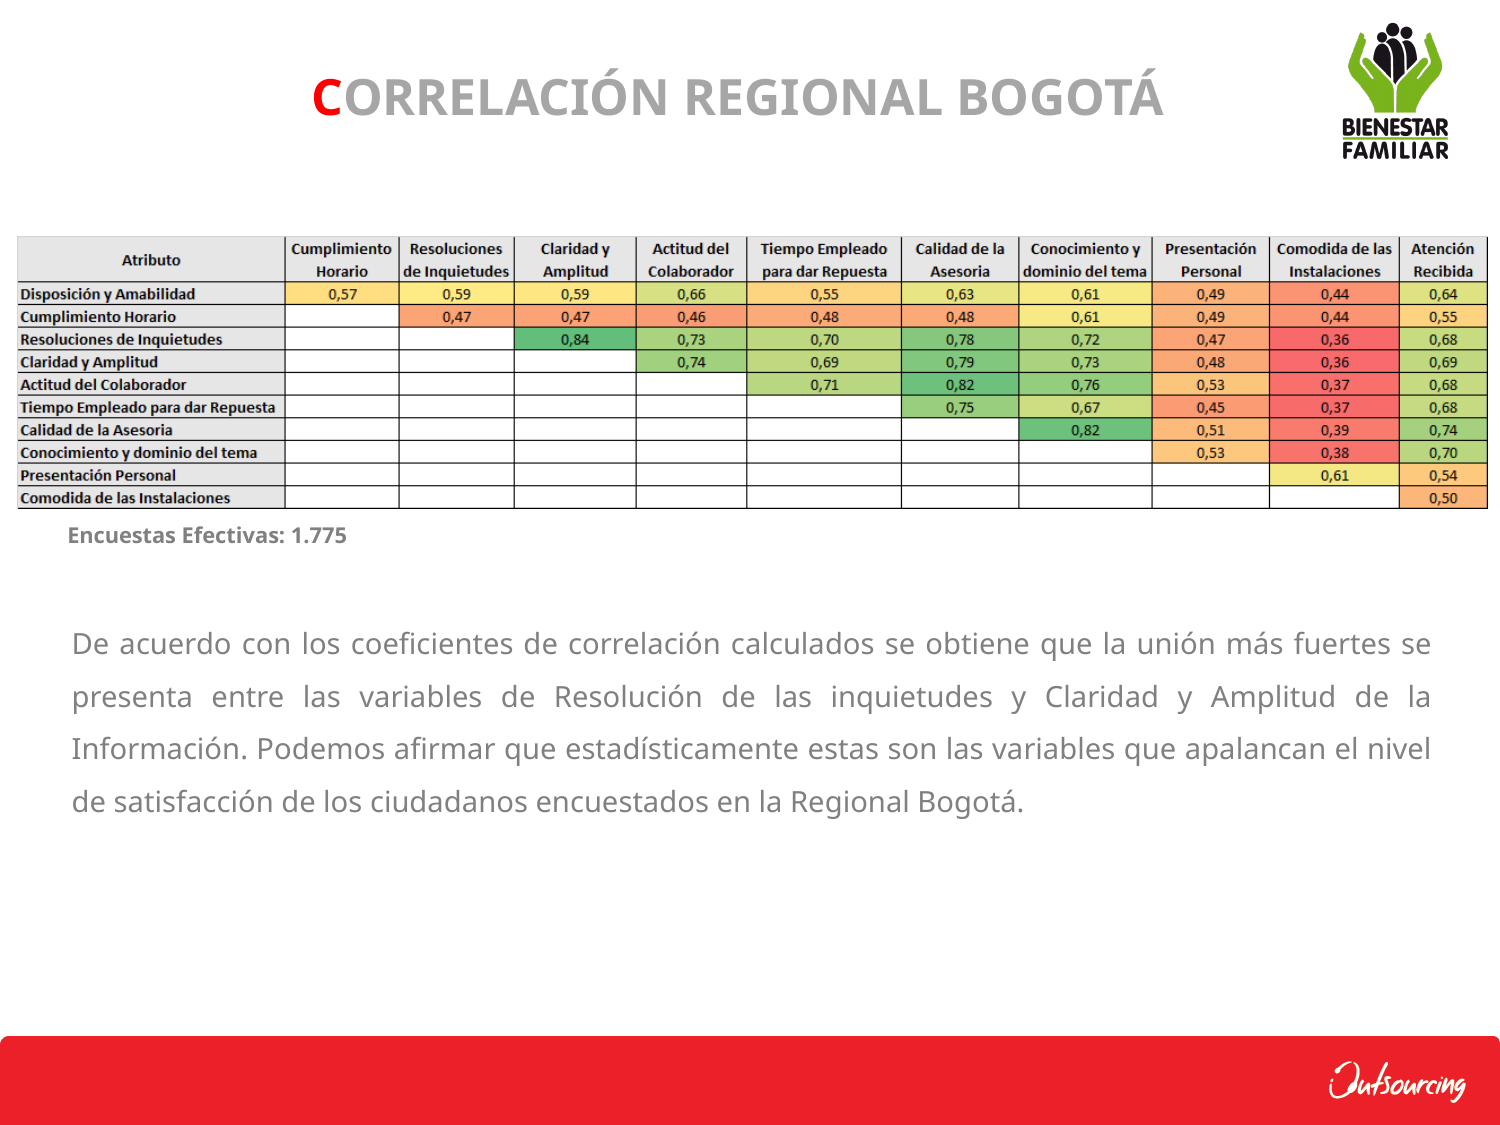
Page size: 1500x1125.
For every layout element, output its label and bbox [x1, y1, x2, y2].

picture [0, 1036, 1500, 1125]
title [0, 58, 1488, 261]
picture [17, 236, 1488, 509]
text_box [17, 514, 398, 556]
picture [1332, 13, 1448, 160]
text_box [56, 600, 1448, 826]
